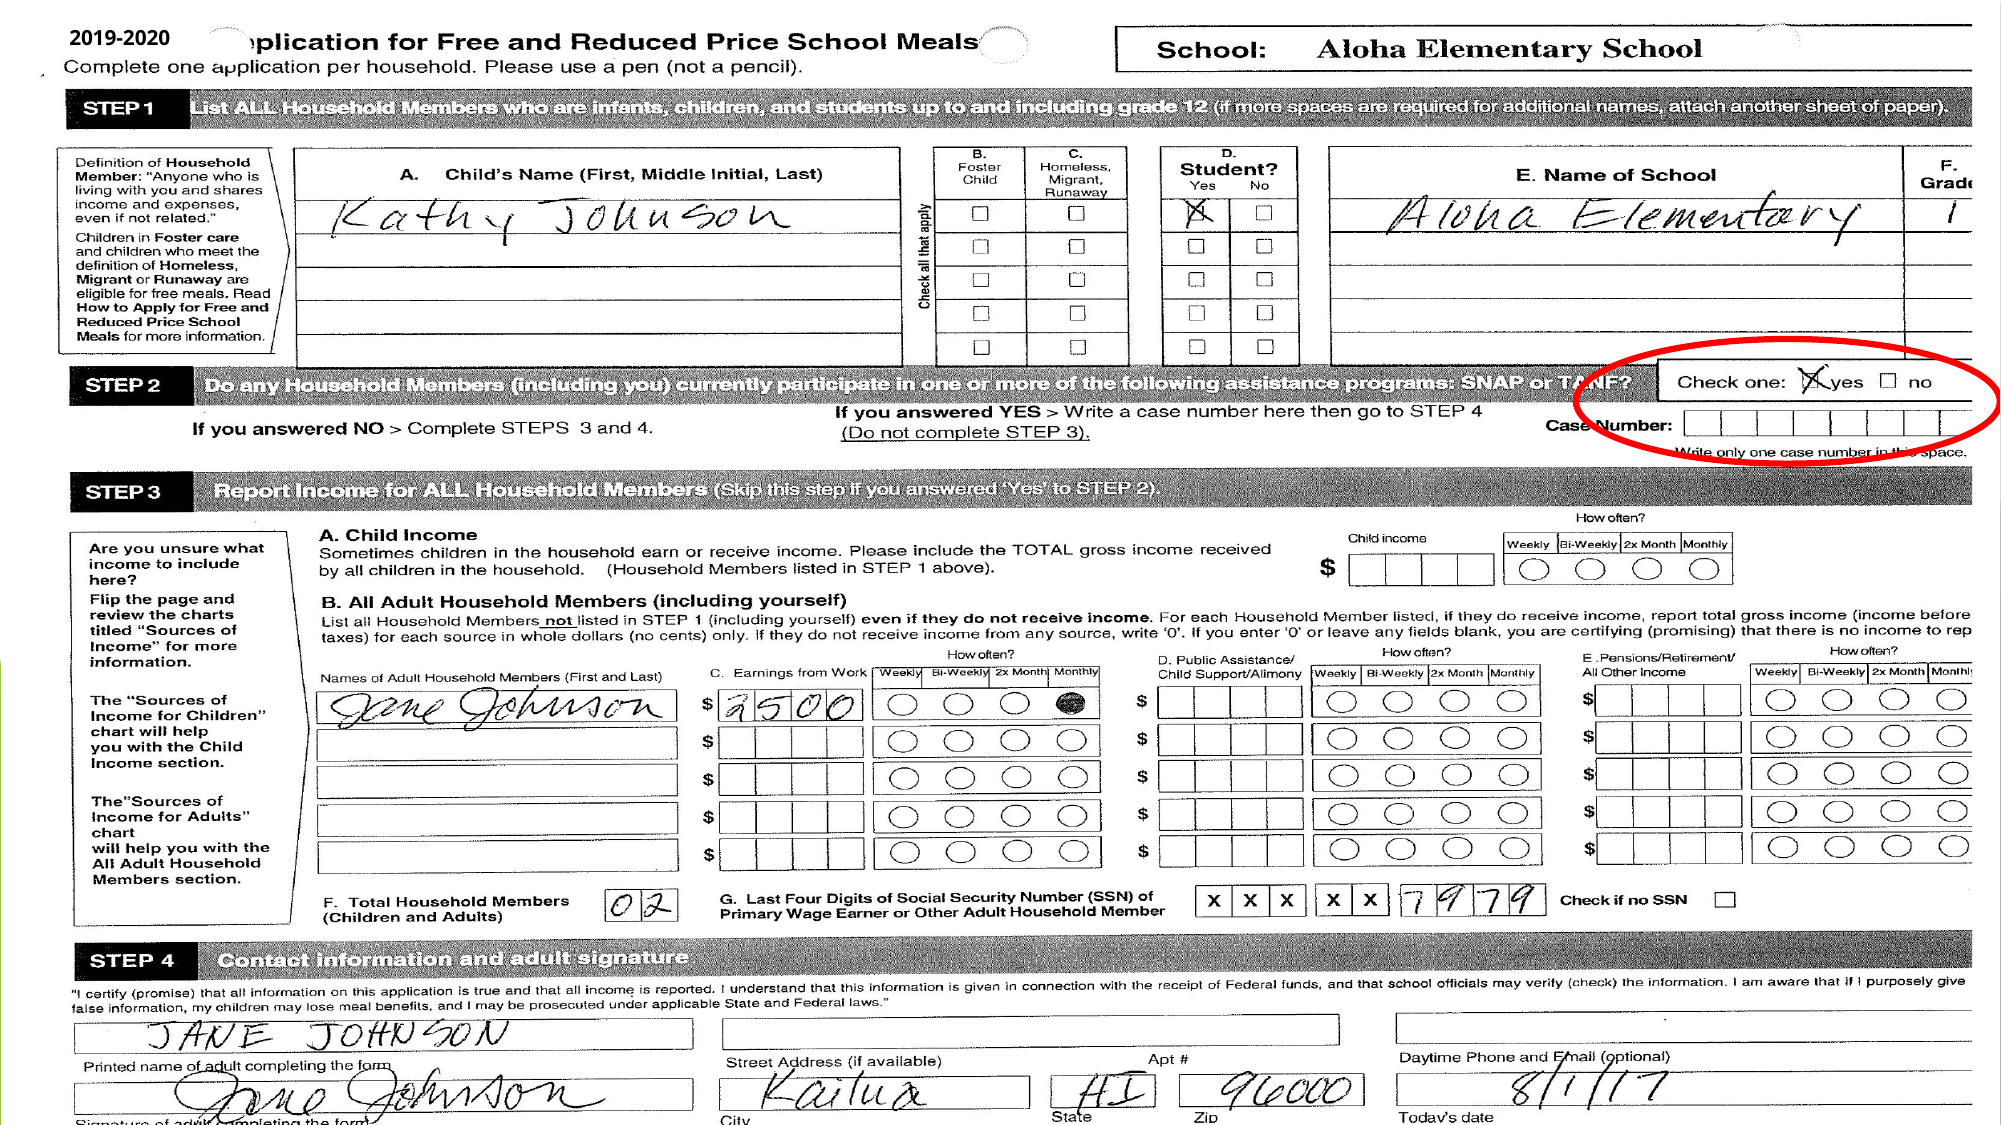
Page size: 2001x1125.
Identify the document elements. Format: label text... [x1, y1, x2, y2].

text_box 2019-2020 [54, 17, 211, 58]
picture [3, 0, 1999, 1125]
text_box [1576, 337, 2000, 466]
